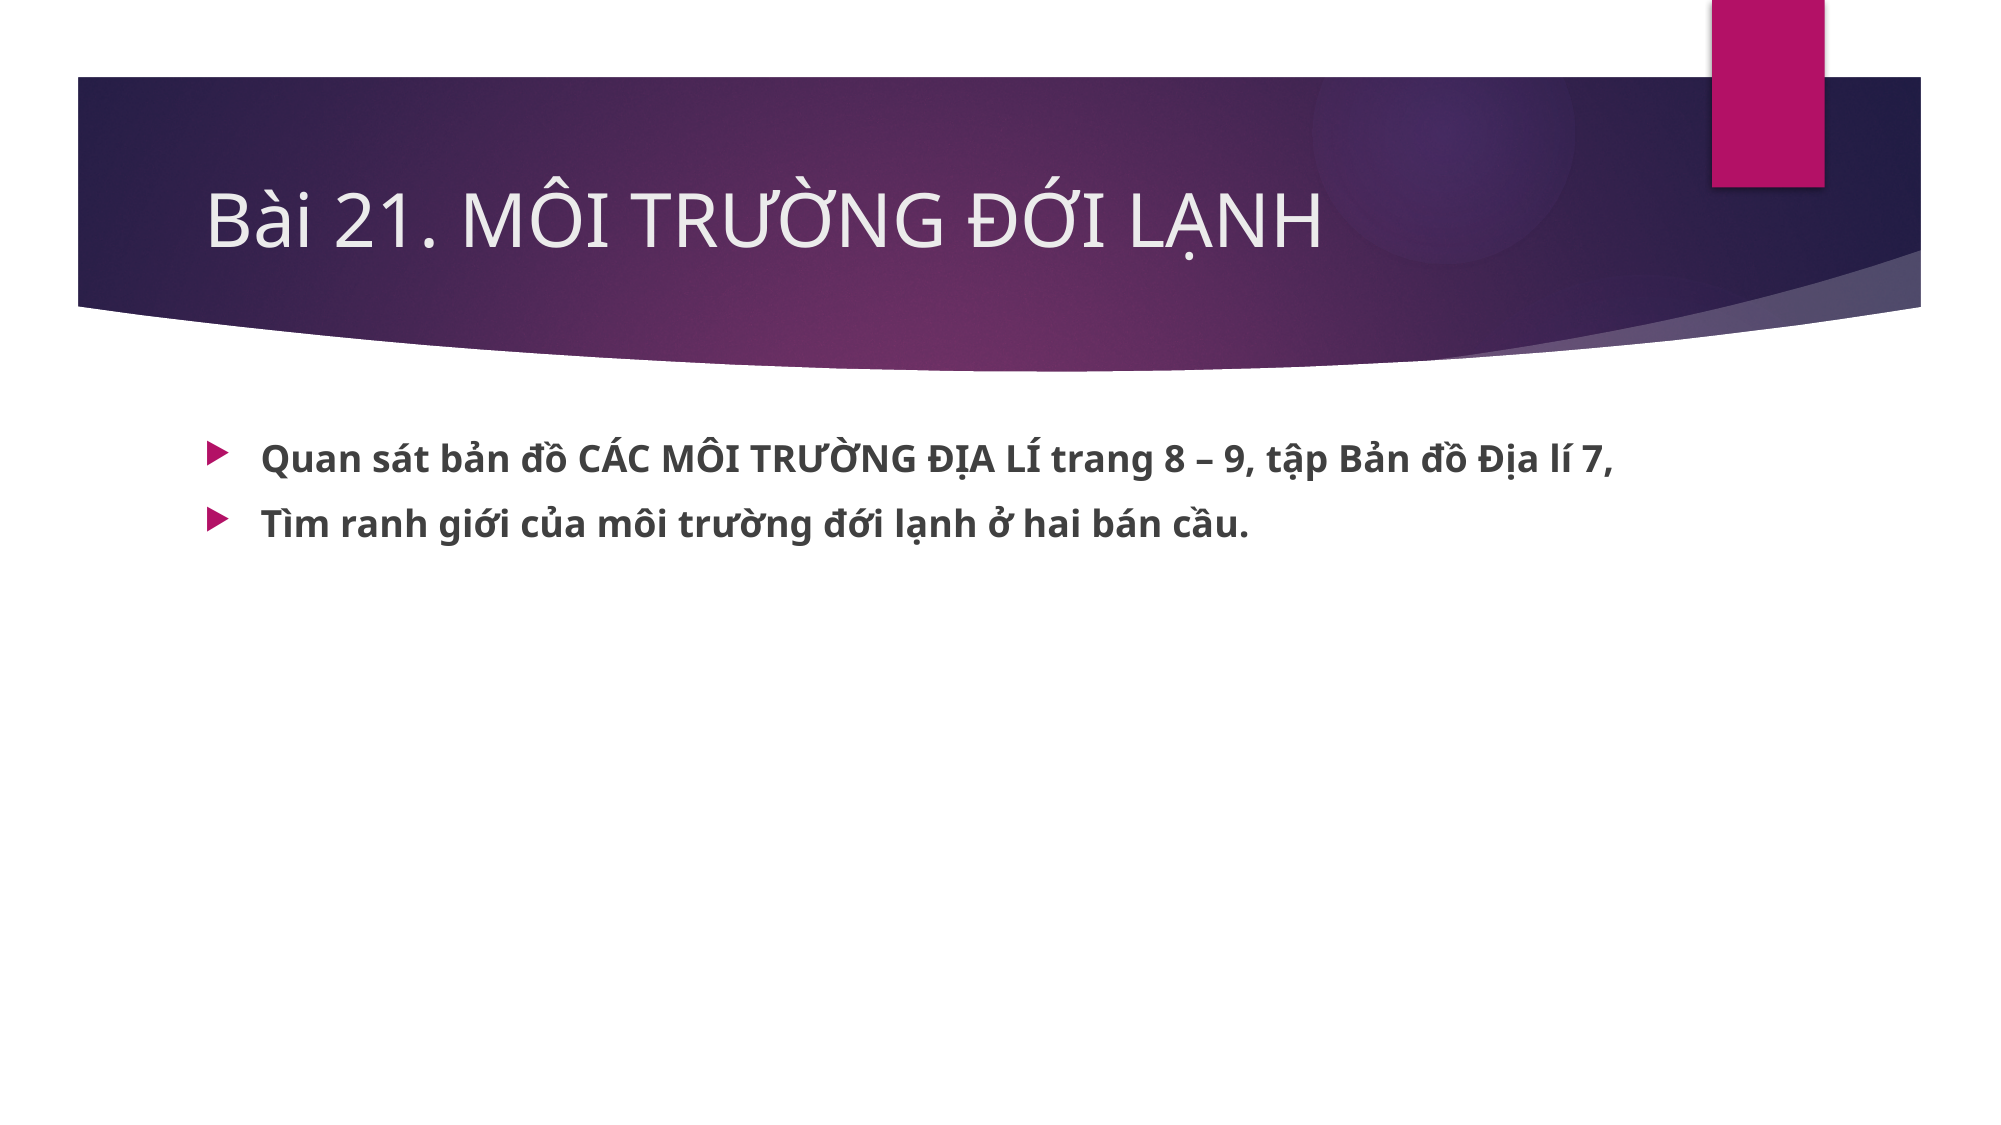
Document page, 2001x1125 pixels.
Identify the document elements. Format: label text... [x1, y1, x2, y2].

list Quan sát bản đồ CÁC MÔI TRƯỜNG ĐỊA LÍ trang 8 – 9, tập Bản đồ Địa lí 7, Tìm ranh giới của môi trường đới lạnh ở hai bán cầu. [189, 427, 1638, 988]
title Bài 21. MÔI TRƯỜNG ĐỚI LẠNH [189, 159, 1627, 276]
